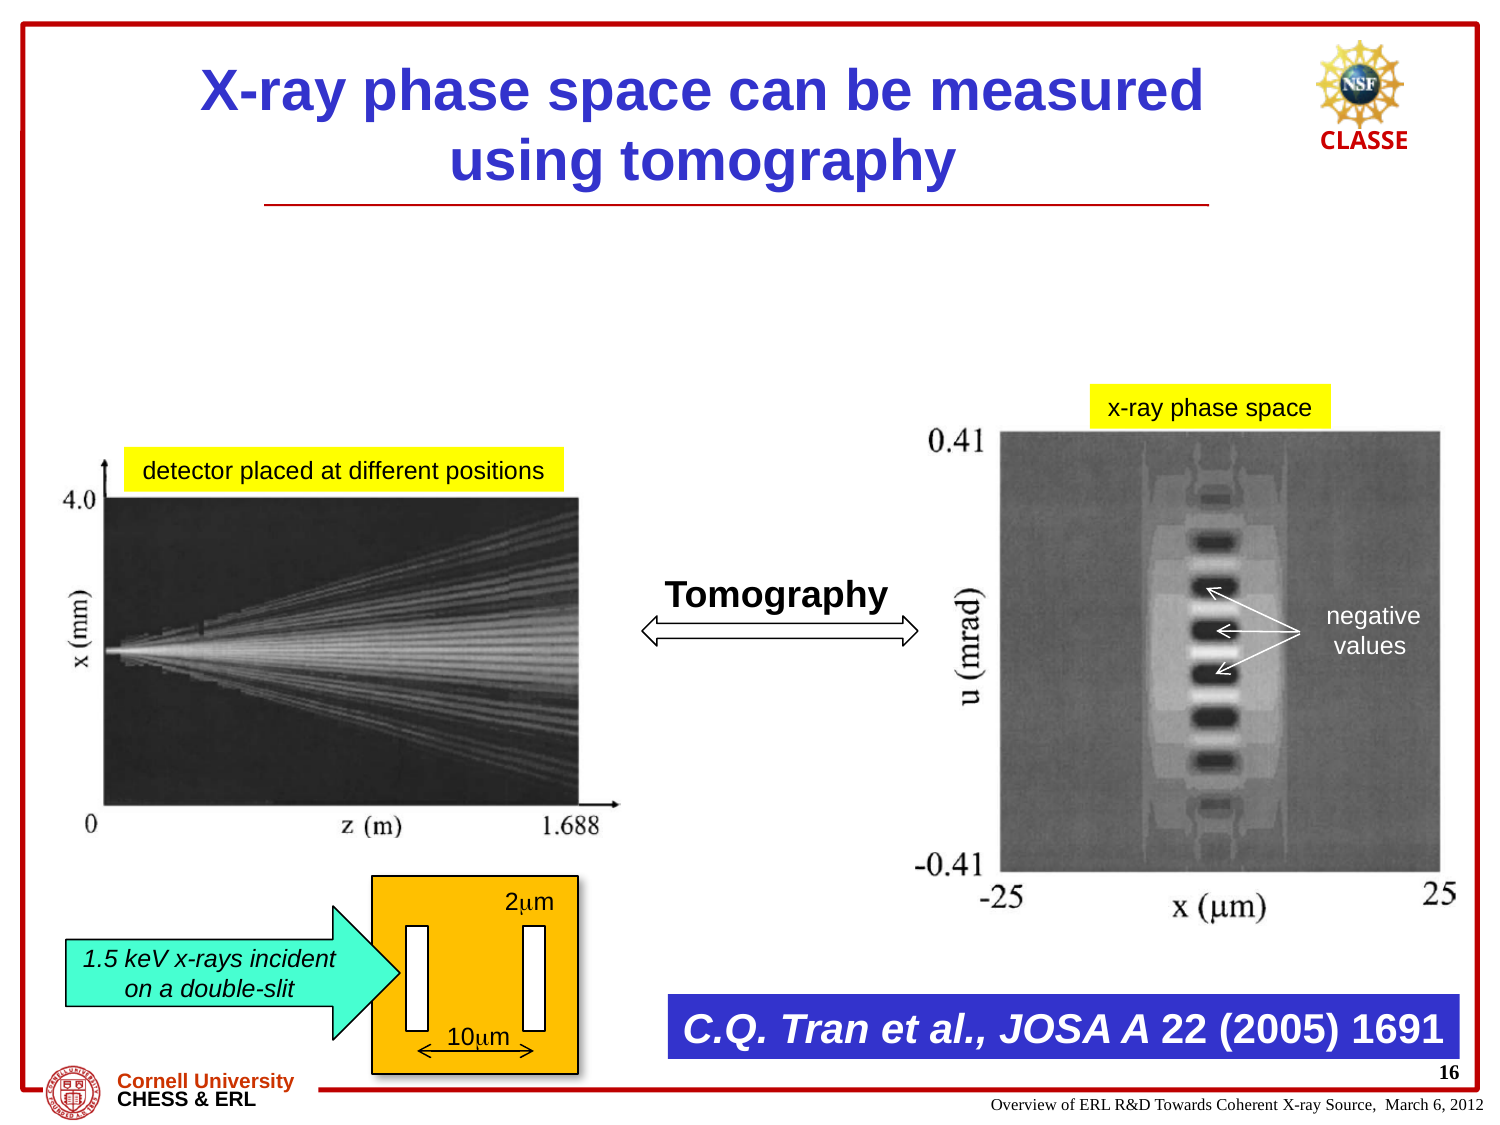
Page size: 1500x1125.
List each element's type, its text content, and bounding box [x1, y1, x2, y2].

text_box [332, 906, 400, 1041]
picture [43, 1062, 103, 1122]
picture [49, 449, 638, 838]
slide_number 16 [1412, 1051, 1475, 1097]
text_box Tomography [649, 562, 904, 622]
text_box 2mm [485, 877, 574, 923]
text_box [641, 622, 904, 646]
text_box C.Q. Tran et al., JOSA A 22 (2005) 1691 [667, 994, 1460, 1059]
text_box 1.5 keV x-rays incident on a double-slit [67, 935, 352, 1010]
text_box [522, 925, 545, 1031]
text_box x-ray phase space [1089, 383, 1331, 416]
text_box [1205, 587, 1301, 675]
picture [909, 417, 1465, 930]
text_box 10mm [429, 1012, 527, 1050]
title X-ray phase space can be measured using tomography [112, 45, 1295, 154]
text_box [371, 876, 578, 1074]
text_box [406, 925, 428, 1031]
picture [1316, 40, 1404, 129]
